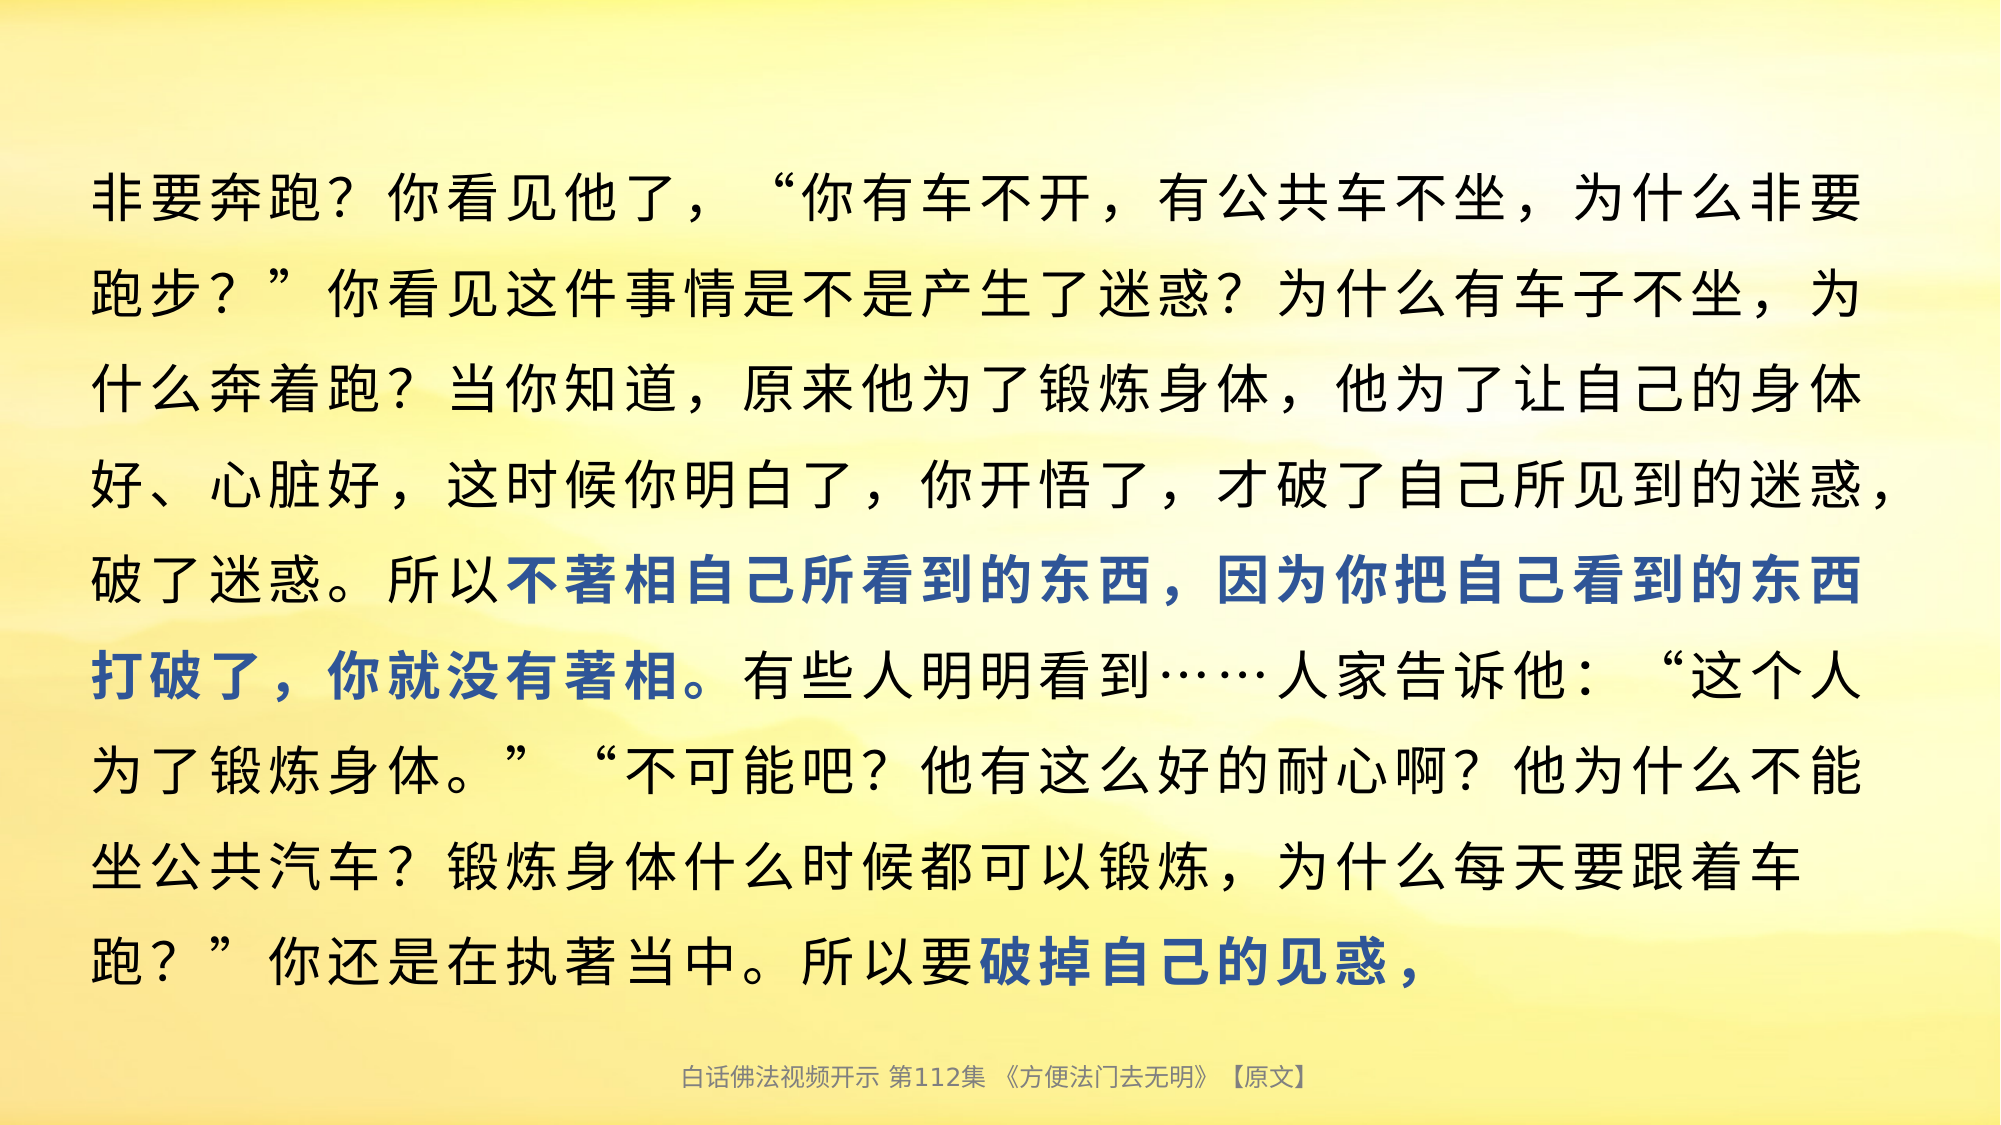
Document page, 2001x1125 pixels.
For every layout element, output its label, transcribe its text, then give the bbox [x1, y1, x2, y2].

picture [0, 0, 2001, 1125]
footer 白话佛法视频开示 第112集 《方便法门去无明》【原文】 [502, 1046, 1498, 1106]
title 非要奔跑？你看见他了，“你有车不开，有公共车不坐，为什么非要跑步？”你看见这件事情是不是产生了迷惑？为什么有车子不坐，为什么奔着跑？当你知道，原来他为了锻炼身体，他为了让自己的身体好、心脏好，这时候你明白了，你开悟了，才破了自己所见到的迷惑，破了迷惑。所以不著相自己所看到的东西，因为你把自己看到的东西打破了，你就没有著相。有些人明明看到……人家告诉他：“这个人为了锻炼身体。”“不可能吧？他有这么好的耐心啊？他为什么不能坐公共汽车？锻炼身体什么时候都可以锻炼，为什么每天要跟着车跑？”你还是在执著当中。所以要破掉自己的见惑， [75, 115, 1925, 1010]
